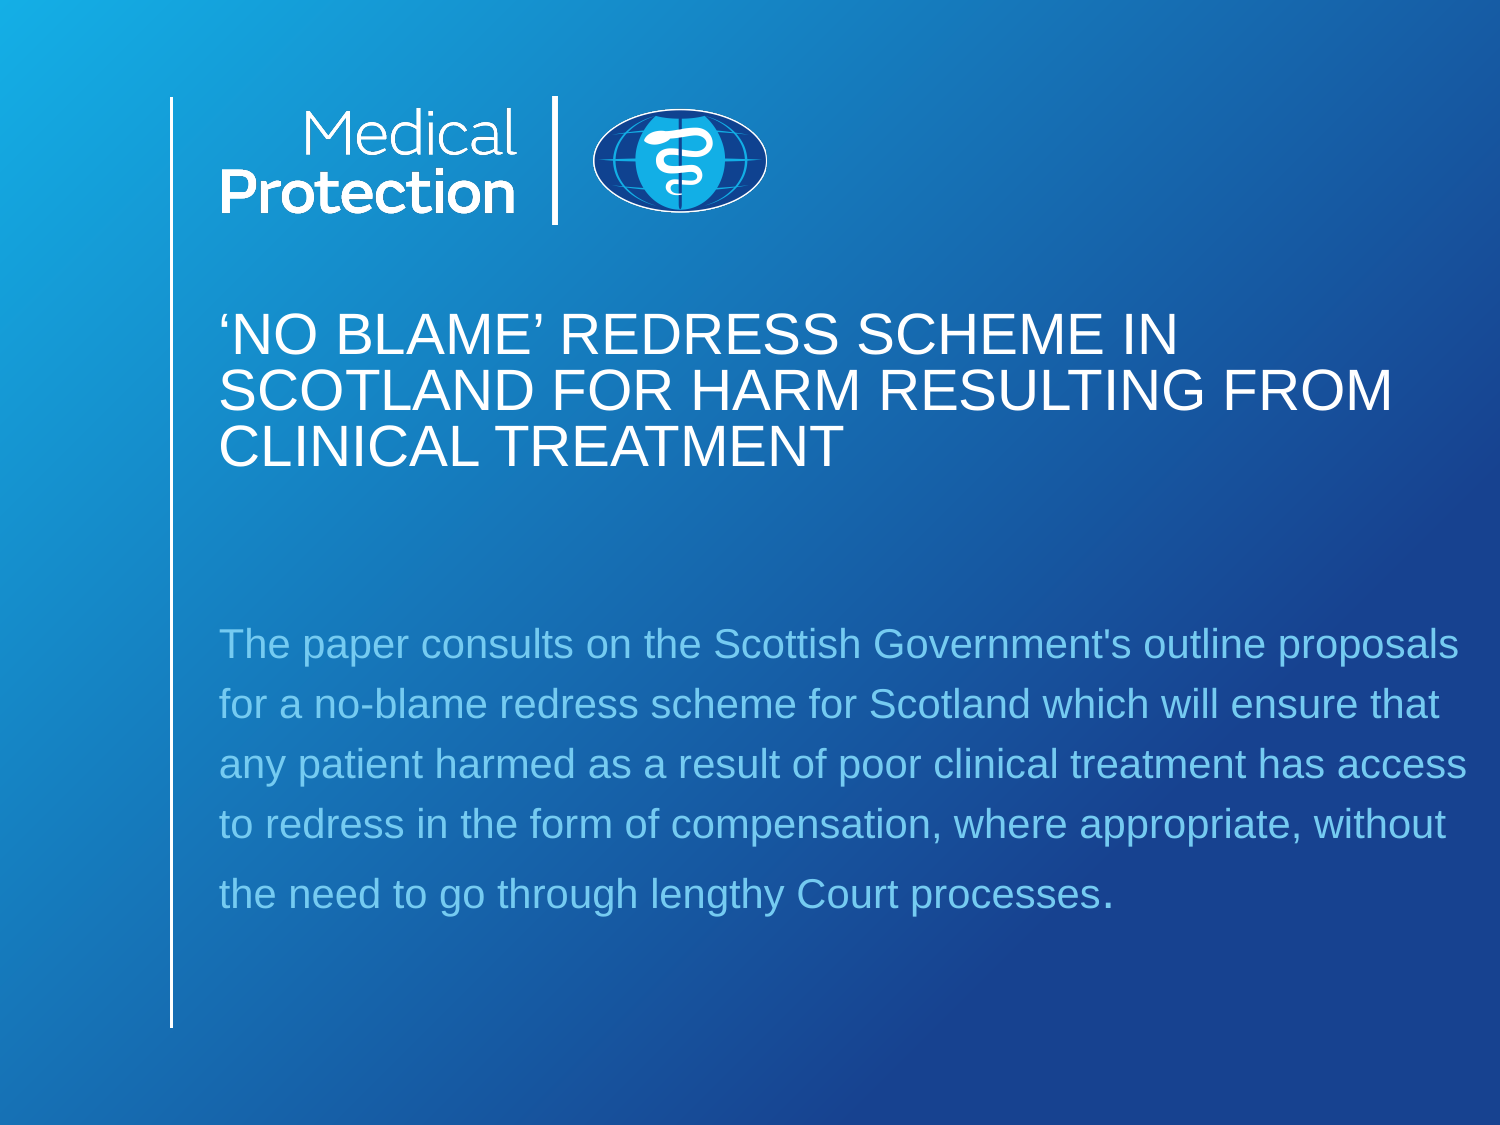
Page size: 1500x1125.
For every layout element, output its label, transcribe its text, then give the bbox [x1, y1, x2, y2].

list The paper consults on the Scottish Government's outline proposals for a no-blame redress scheme for Scotland which will ensure that any patient harmed as a result of poor clinical treatment has access to redress in the form of compensation, where appropriate, without the need to go through lengthy Court processes. [171, 652, 1500, 858]
title ‘No Blame’ Redress scheme in SCOTLAND for harm resulting from clinical treatment [171, 224, 1500, 492]
picture [222, 96, 767, 224]
